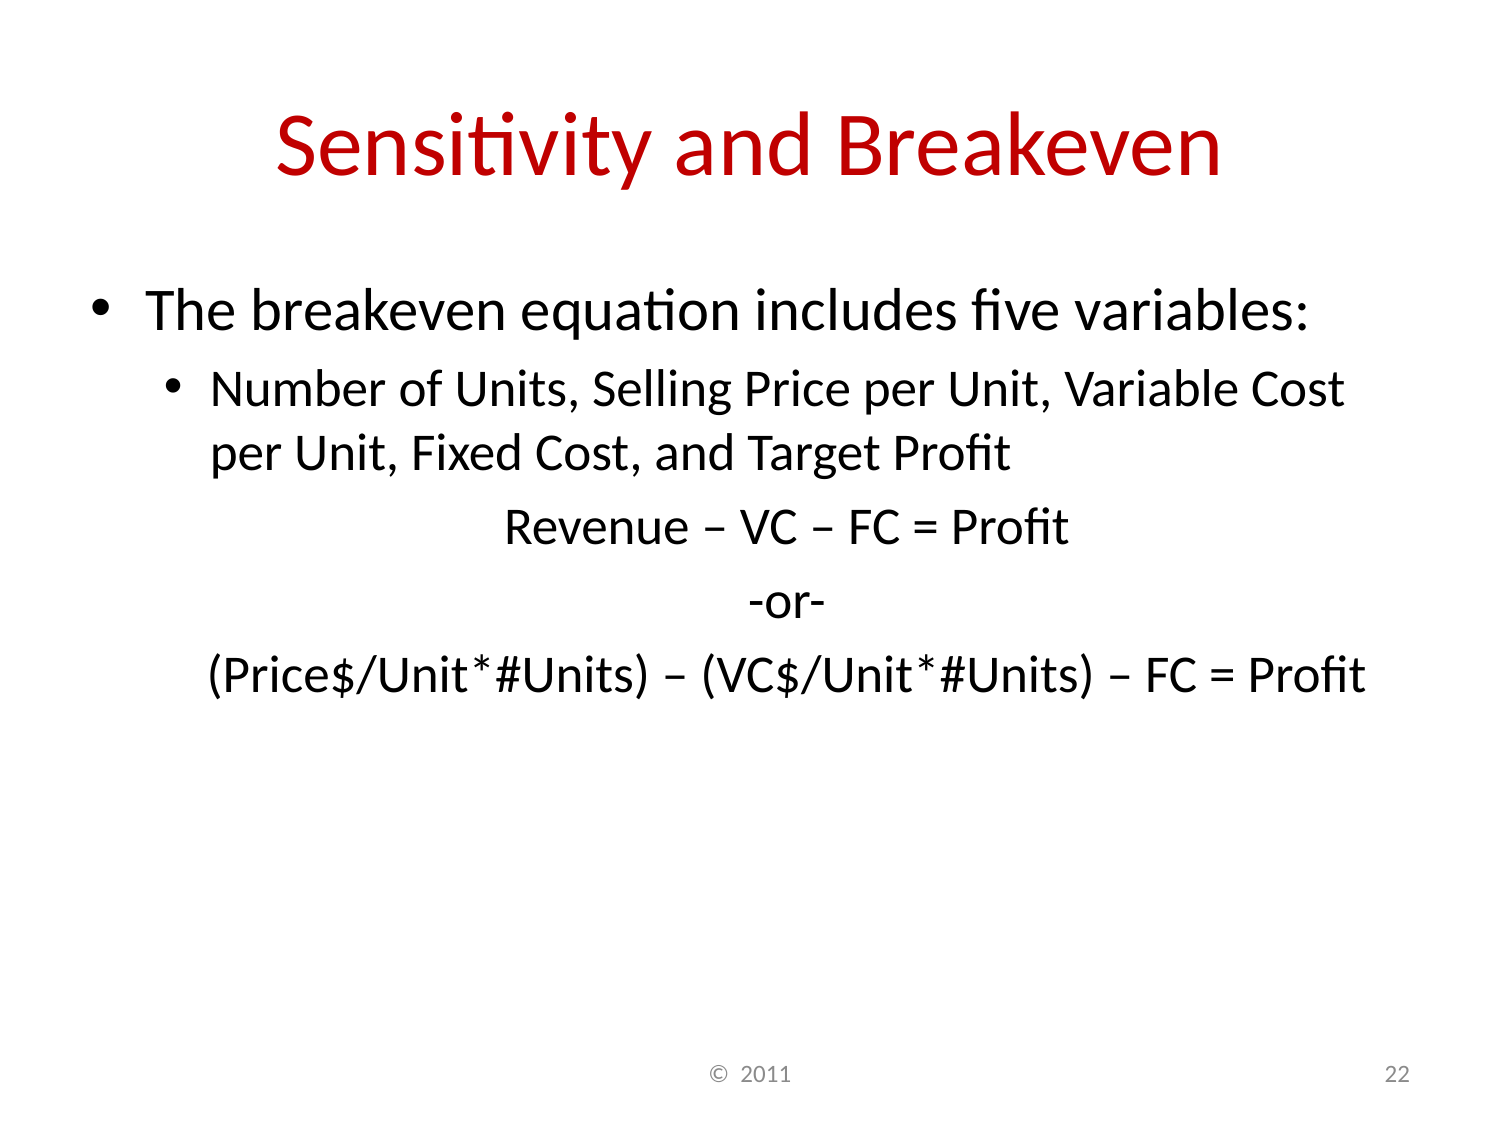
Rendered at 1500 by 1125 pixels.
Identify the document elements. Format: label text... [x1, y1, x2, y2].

slide_number 22 [1074, 1042, 1425, 1103]
title Sensitivity and Breakeven [75, 45, 1425, 233]
footer © 2011 [512, 1042, 988, 1103]
list The breakeven equation includes five variables: Number of Units, Selling Price per Unit, Variable Cost per Unit, Fixed Cost, and Target Profit Revenue – VC – FC = Profit -or- (Price$/Unit*#Units) – (VC$/Unit*#Units) – FC = Profit So far, we have assumed all variables are known except Number of Units What if one of the other variables is the unknown? [75, 262, 1425, 1005]
